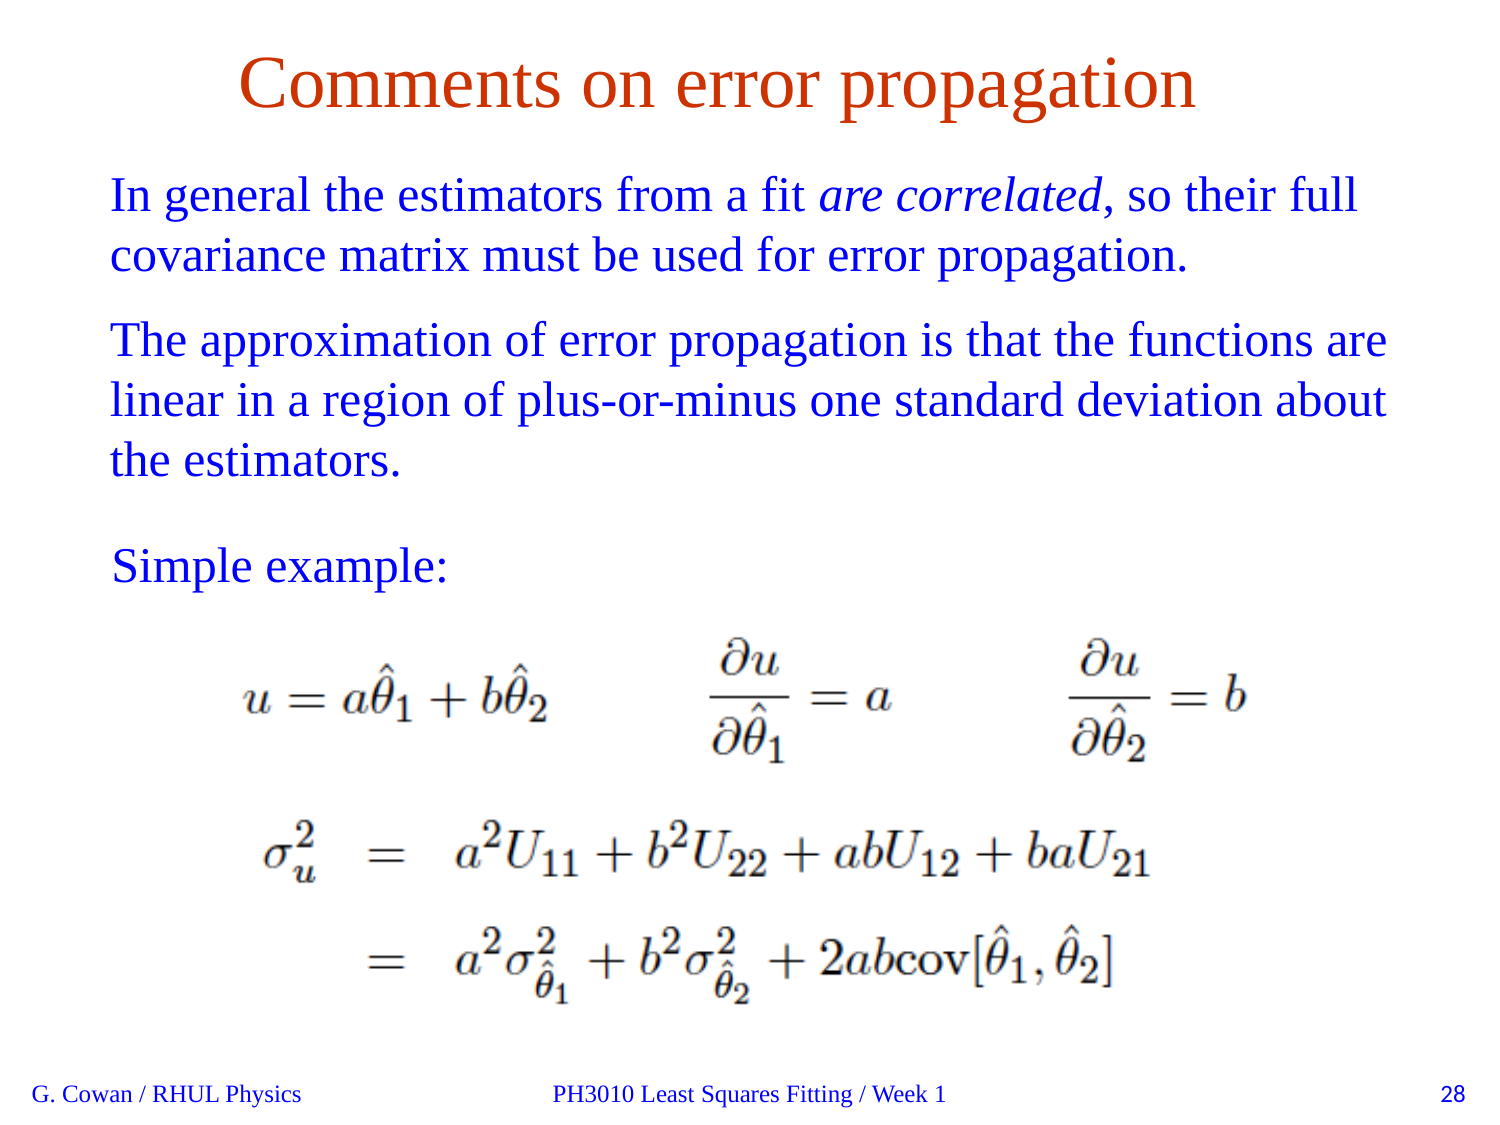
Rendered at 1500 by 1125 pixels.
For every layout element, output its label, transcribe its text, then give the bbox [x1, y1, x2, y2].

text_box Simple example: [96, 524, 465, 600]
picture [209, 640, 563, 740]
picture [687, 616, 903, 774]
slide_number G. Cowan / RHUL Physics [16, 1062, 367, 1123]
footer PH3010 Least Squares Fitting / Week 1 [512, 1062, 988, 1123]
slide_number 28 [1130, 1062, 1481, 1123]
text_box In general the estimators from a fit are correlated, so their full covariance matrix must be used for error propagation. The approximation of error propagation is that the functions are linear in a region of plus-or-minus one standard deviation about the estimators. [95, 154, 1404, 494]
picture [1040, 624, 1262, 779]
text_box Comments on error propagation [80, 27, 1356, 128]
picture [220, 787, 1167, 1017]
